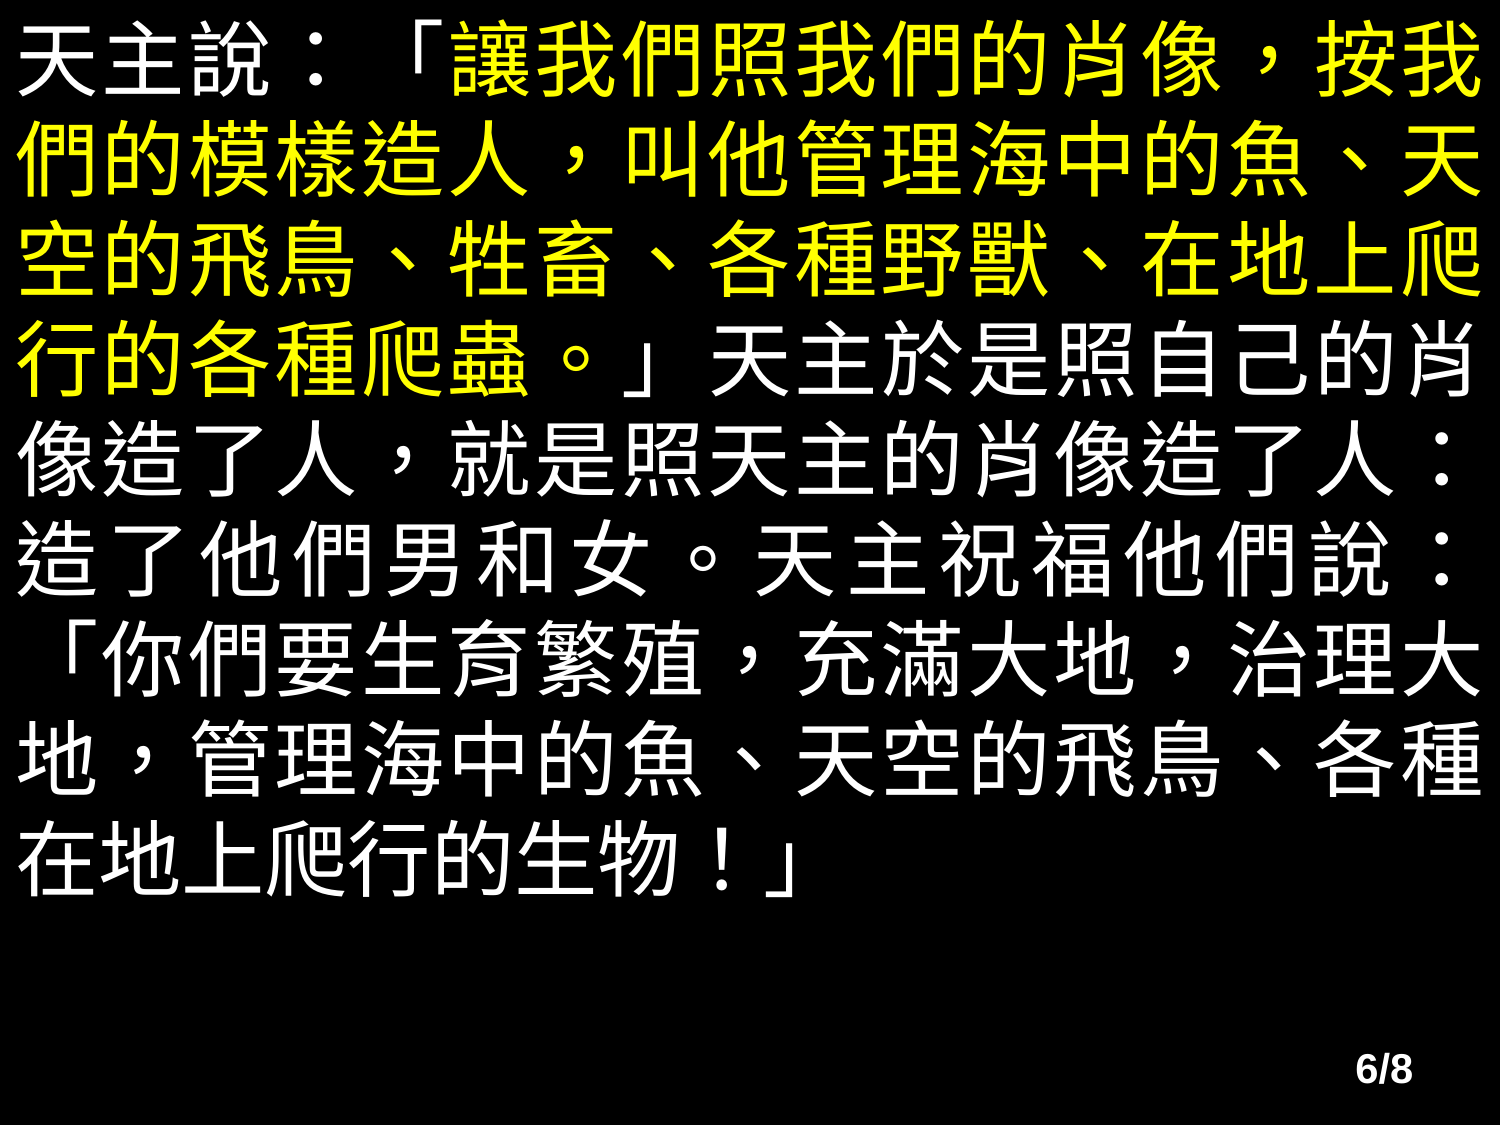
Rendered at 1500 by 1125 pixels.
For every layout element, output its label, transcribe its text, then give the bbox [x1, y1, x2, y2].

list 天主說：「讓我們照我們的肖像，按我們的模樣造人，叫他管理海中的魚、天空的飛鳥、牲畜、各種野獸、在地上爬行的各種爬蟲。」天主於是照自己的肖像造了人，就是照天主的肖像造了人：造了他們男和女。天主祝福他們說：「你們要生育繁殖，充滿大地，治理大地，管理海中的魚、天空的飛鳥、各種在地上爬行的生物！」 [0, 0, 1500, 1125]
text_box 6/8 [1340, 1034, 1459, 1100]
